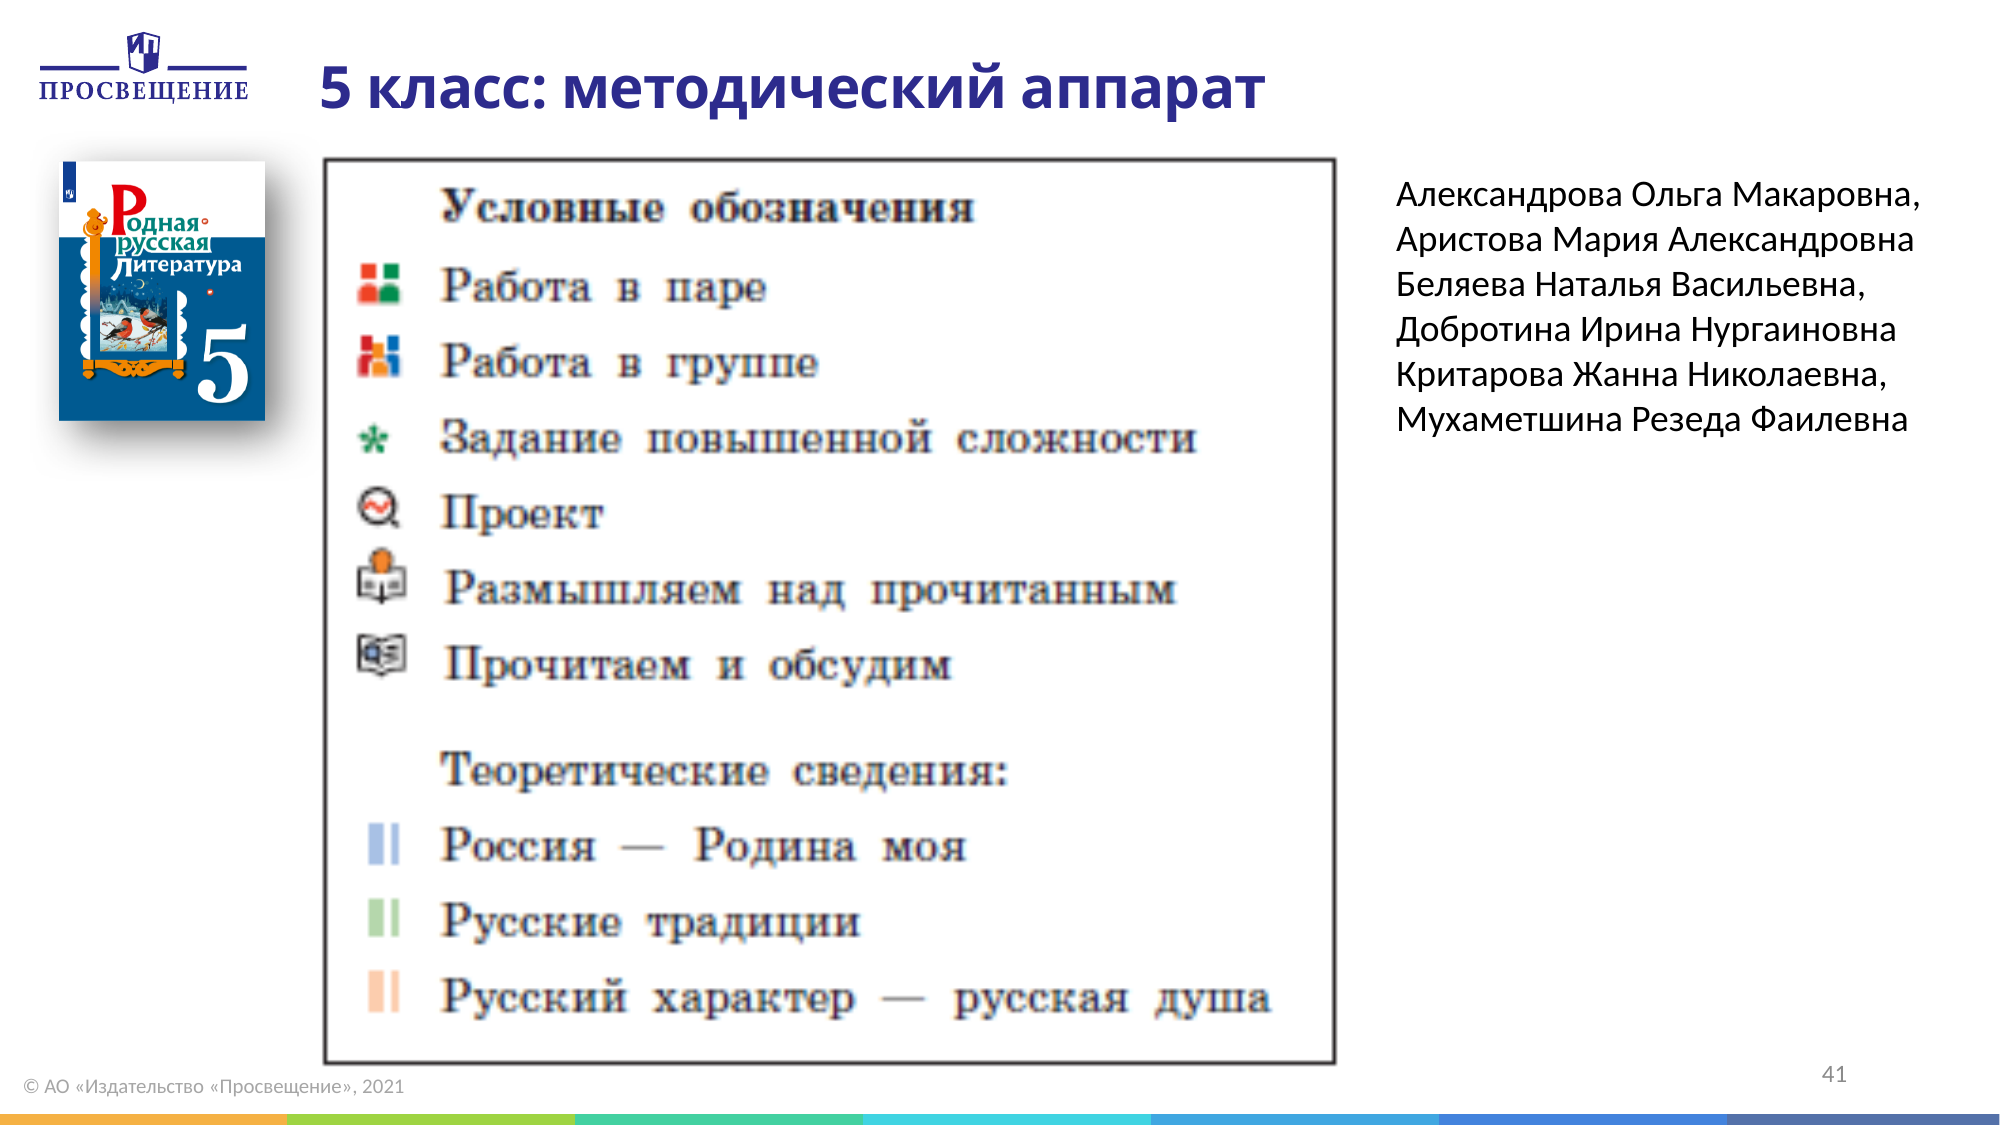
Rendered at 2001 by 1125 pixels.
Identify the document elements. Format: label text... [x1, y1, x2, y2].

slide_number 41 [1412, 1042, 1863, 1103]
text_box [39, 31, 248, 104]
picture [59, 161, 265, 421]
text_box © АО «Издательство «Просвещение», 2021 [22, 1072, 290, 1098]
picture [0, 1113, 2000, 1125]
text_box 5 класс: методический аппарат [319, 55, 1952, 122]
picture [290, 123, 1382, 1109]
text_box Александрова Ольга Макаровна, Аристова Мария Александровна Беляева Наталья Васильевна, Добротина Ирина Нургаиновна Критарова Жанна Николаевна, Мухаметшина Резеда Фаилевна [1382, 161, 1953, 446]
